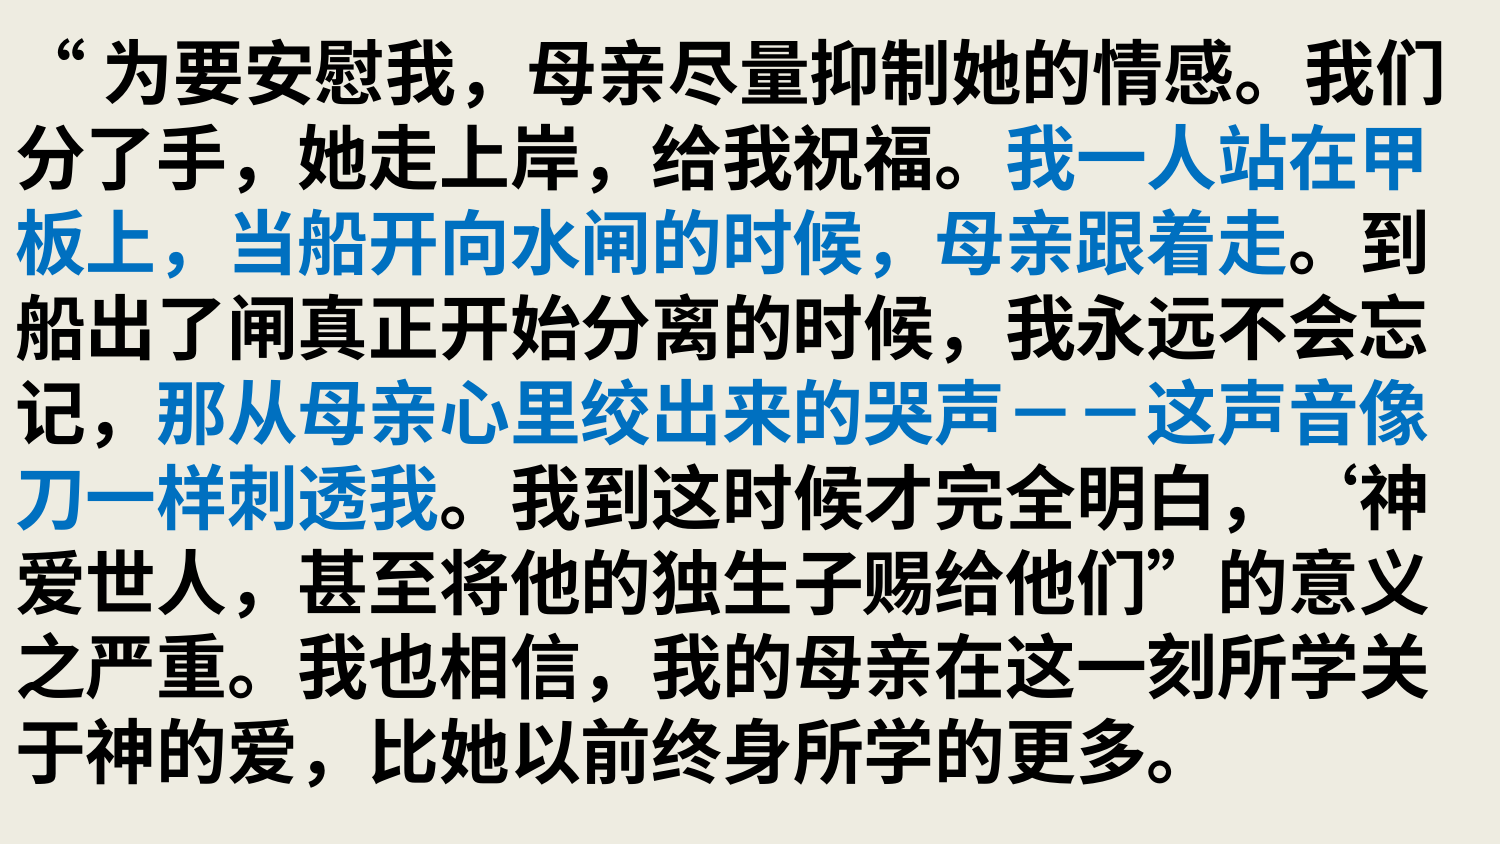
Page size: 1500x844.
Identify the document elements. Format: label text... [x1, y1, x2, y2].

text_box [0, 146, 575, 622]
title “为要安慰我，母亲尽量抑制她的情感。我们分了手，她走上岸，给我祝福。我一人站在甲板上，当船开向水闸的时候，母亲跟着走。到船出了闸真正开始分离的时候，我永远不会忘记，那从母亲心里绞出来的哭声－－这声音像刀一样刺透我。我到这时候才完全明白，‘神爱世人，甚至将他的独生子赐给他们”的意义之严重。我也相信，我的母亲在这一刻所学关于神的爱，比她以前终身所学的更多。 [0, 0, 1500, 823]
